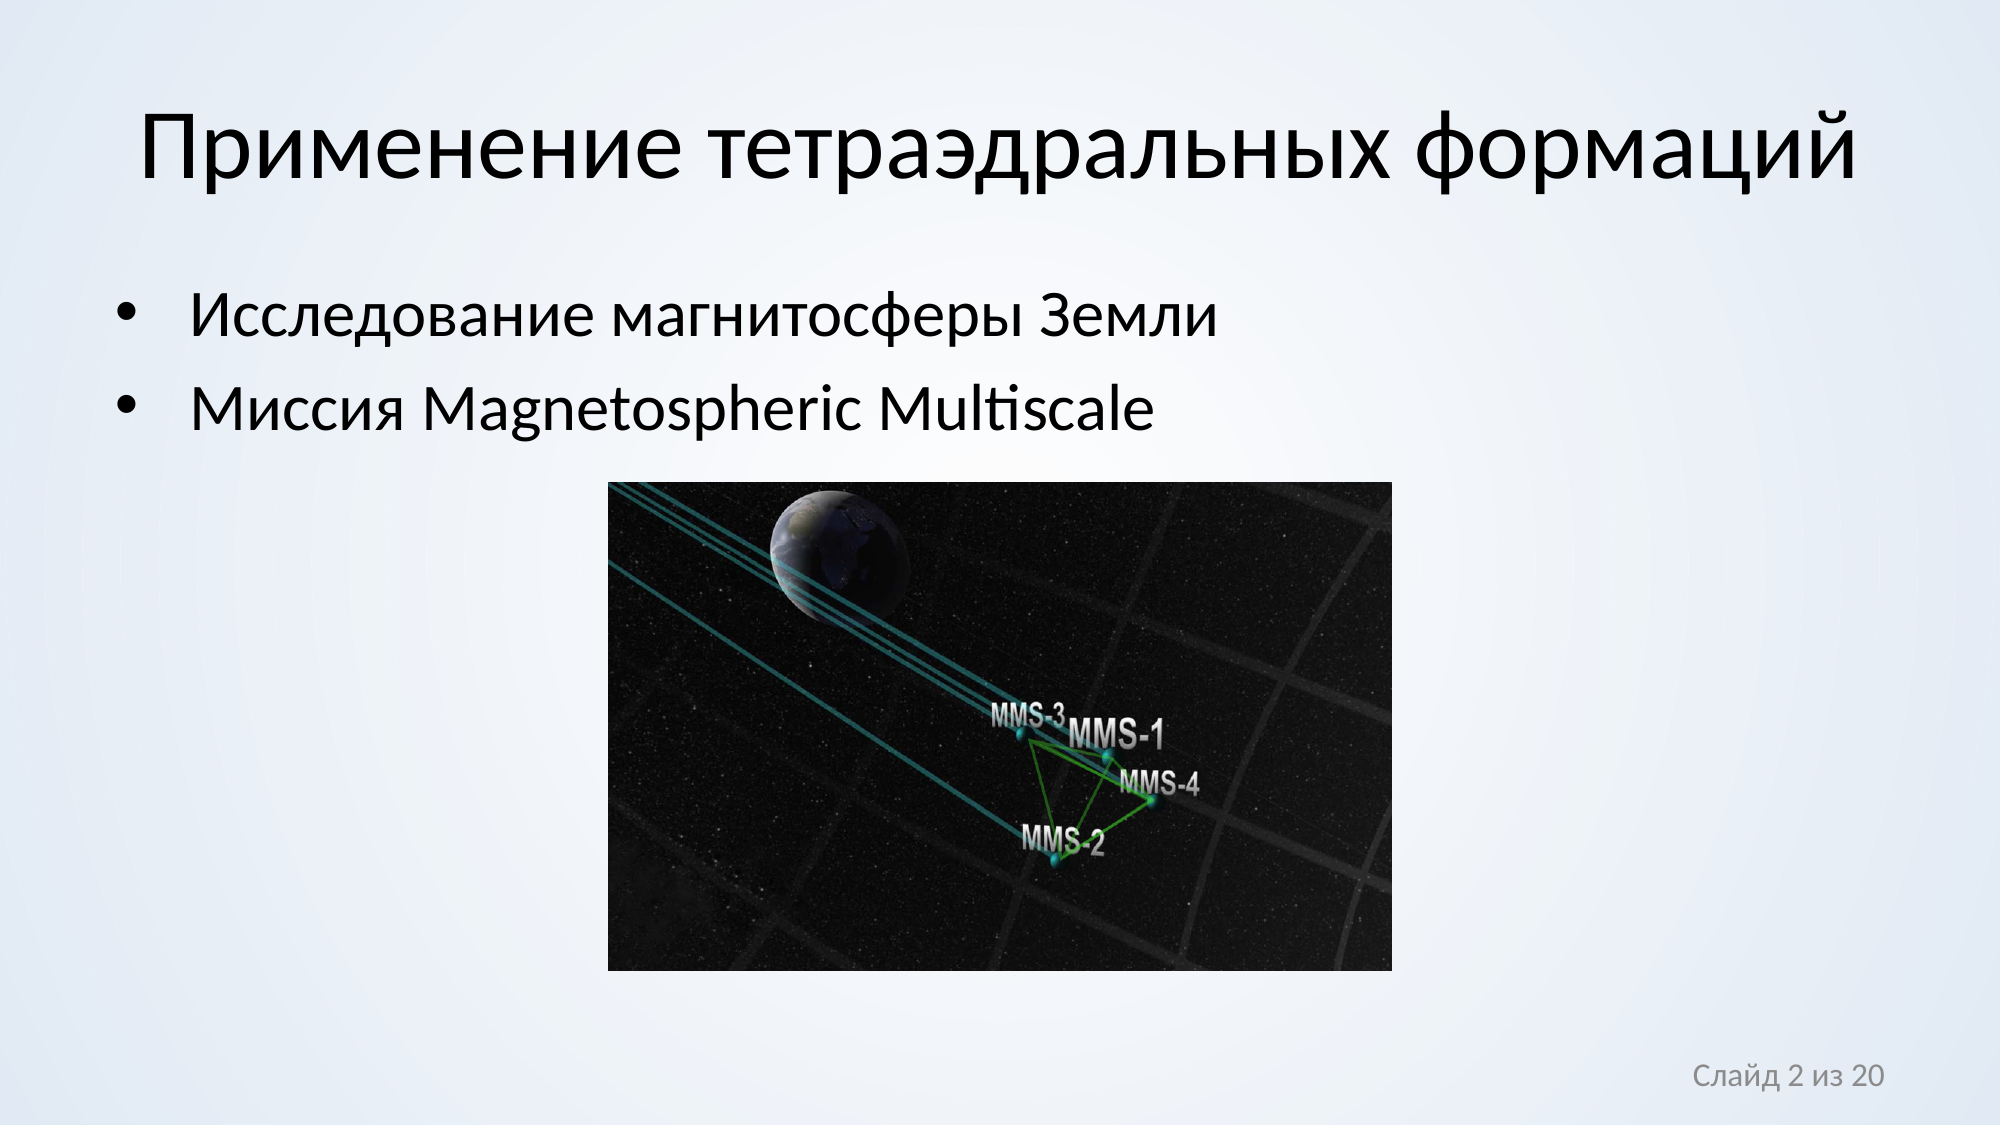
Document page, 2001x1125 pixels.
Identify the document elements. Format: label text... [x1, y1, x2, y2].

title Применение тетраэдральных формаций [99, 45, 1900, 233]
picture [608, 482, 1392, 972]
list Исследование магнитосферы Земли Миссия Magnetospheric Multiscale [99, 262, 1900, 1005]
slide_number Слайд 2 из 20 [1433, 1042, 1900, 1103]
